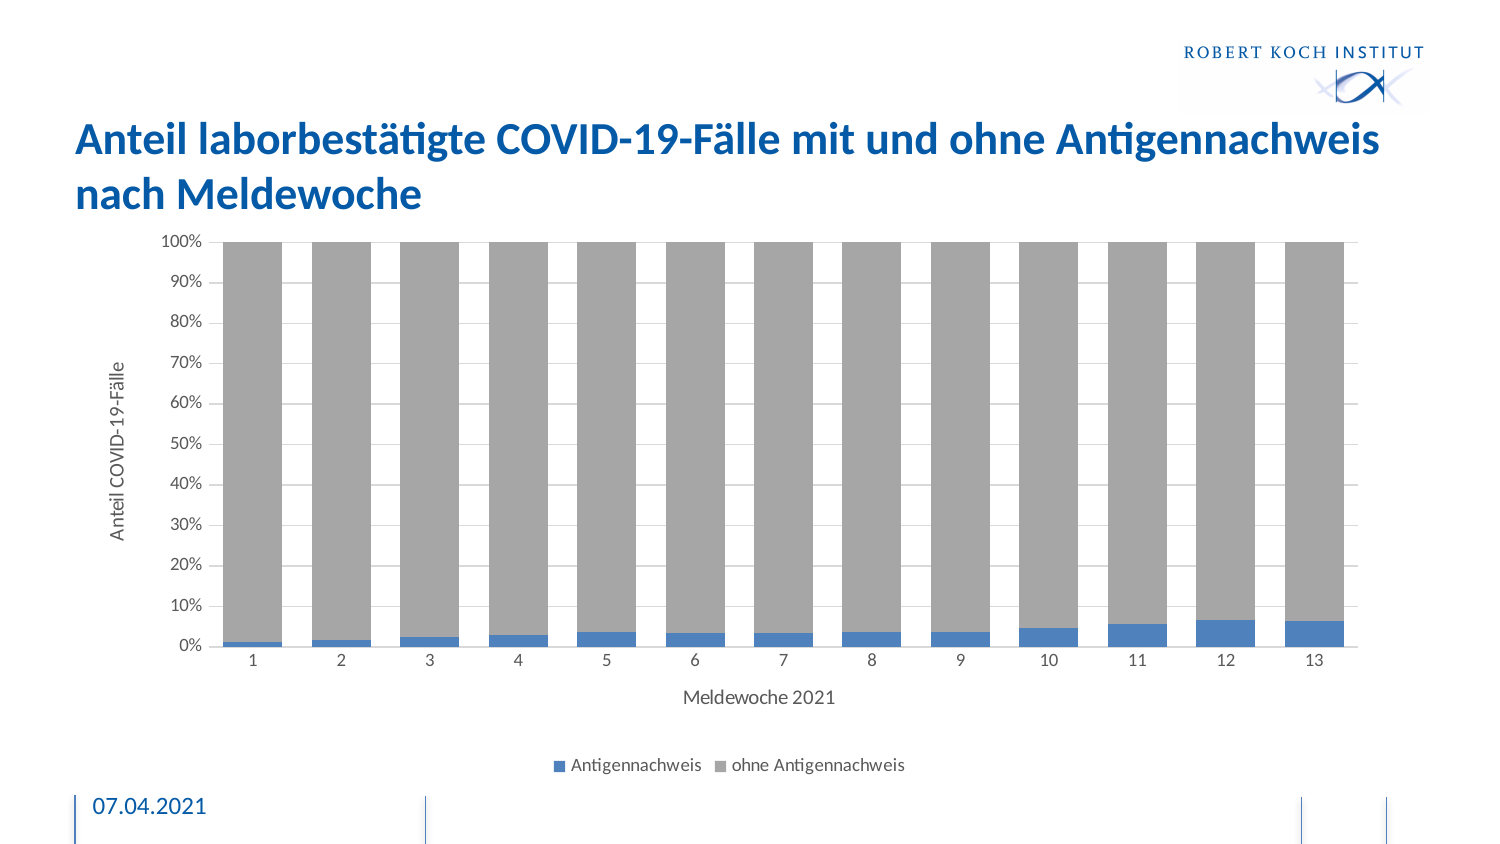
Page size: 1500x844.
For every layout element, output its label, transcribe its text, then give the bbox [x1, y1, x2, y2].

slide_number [92, 791, 398, 827]
chart [74, 221, 1385, 783]
title Anteil laborbestätigte COVID-19-Fälle mit und ohne Antigennachweis nach Meldewoche [75, 104, 1385, 221]
picture [1178, 40, 1430, 114]
